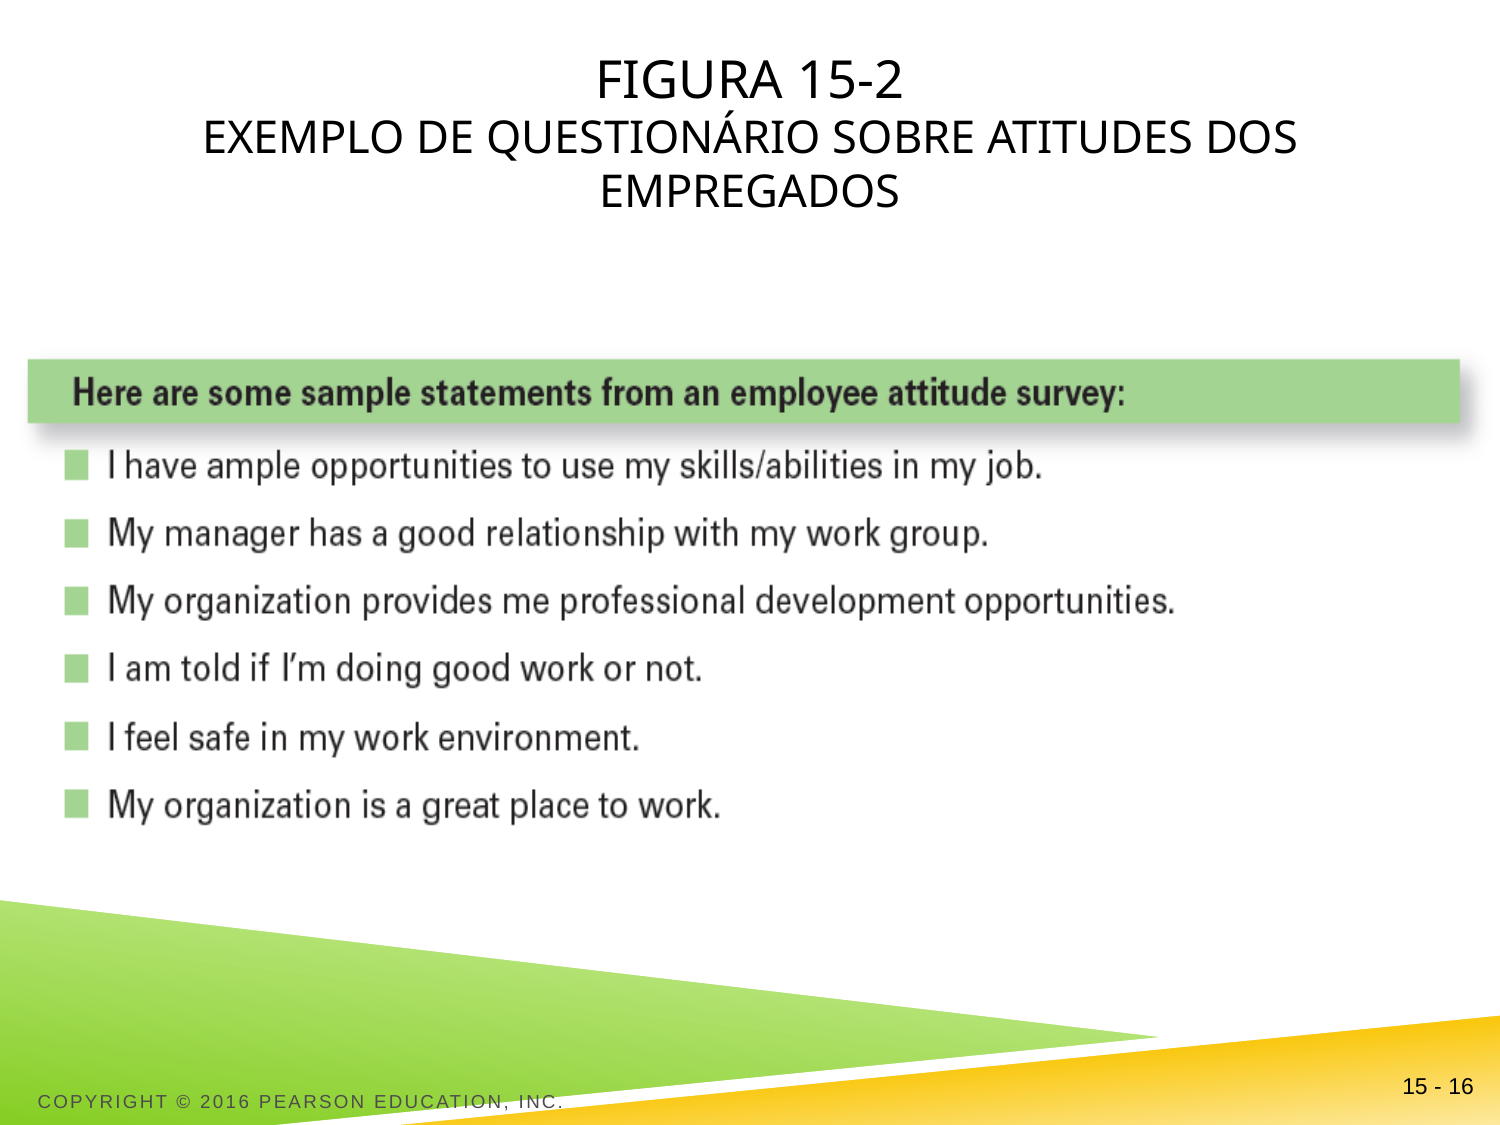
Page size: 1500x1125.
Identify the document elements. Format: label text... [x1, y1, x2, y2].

title figura 15-2 exemplo de questionário sobre atitudes dos empregados [112, 37, 1388, 225]
text_box 15 - 16 [1387, 1064, 1500, 1107]
picture [0, 324, 1500, 901]
footer Copyright © 2016 Pearson Education, Inc. [37, 1052, 625, 1113]
